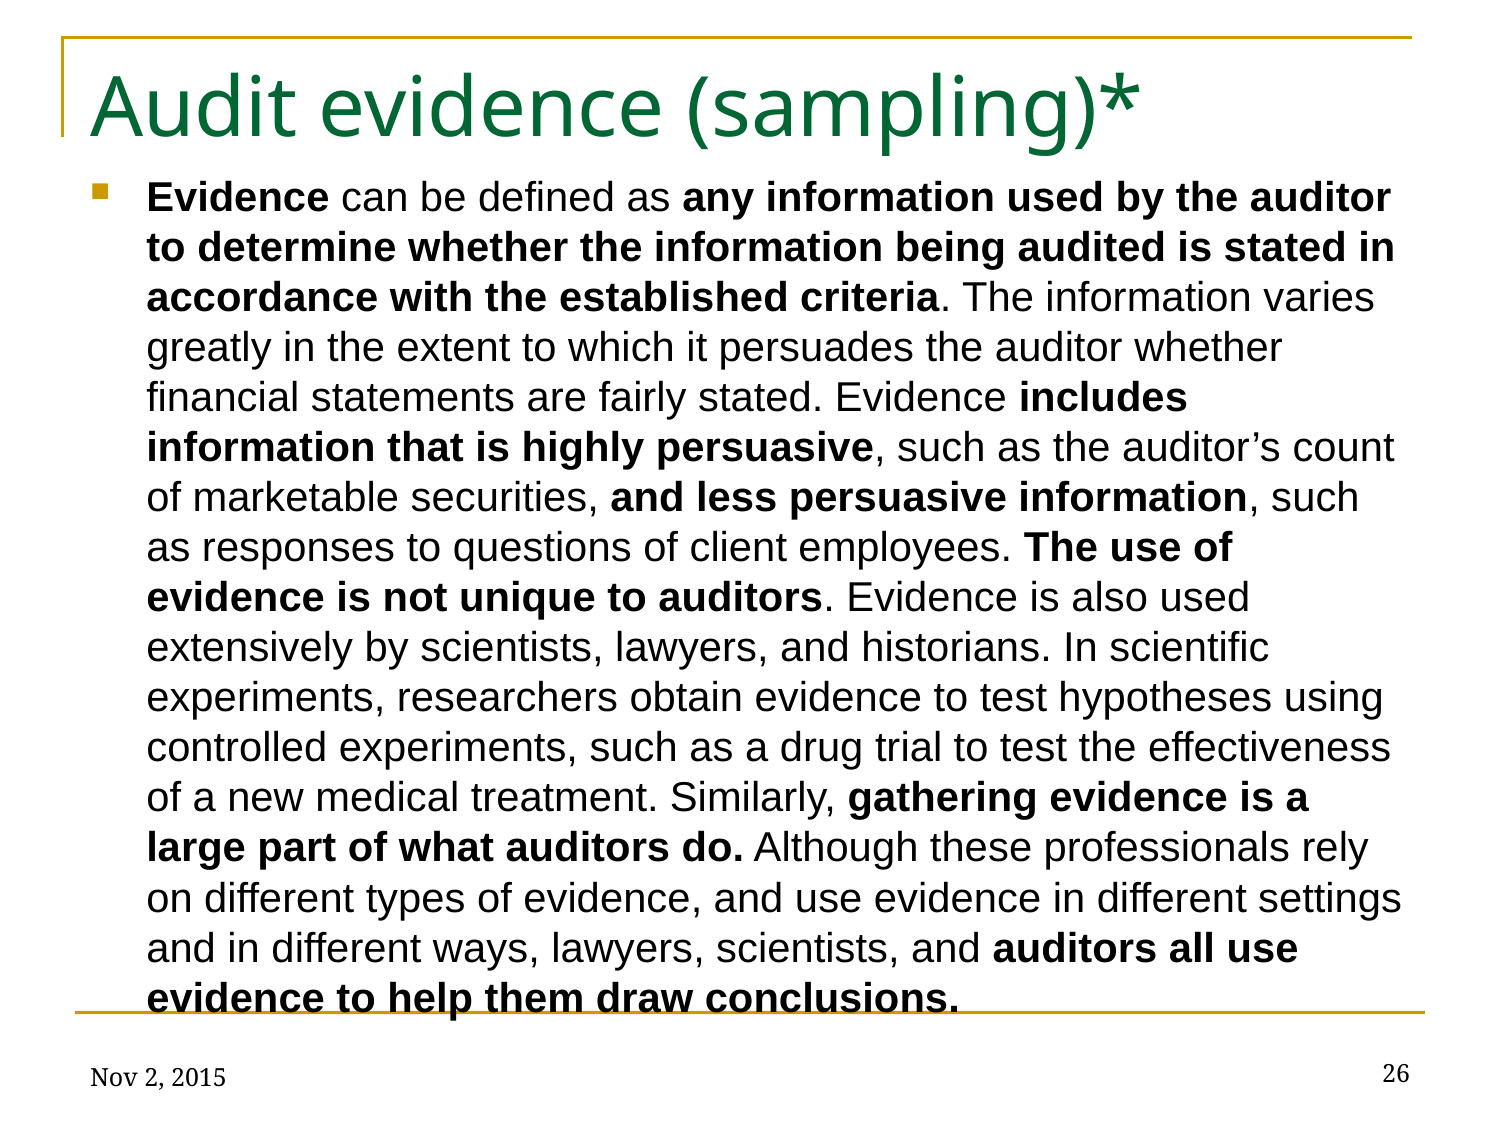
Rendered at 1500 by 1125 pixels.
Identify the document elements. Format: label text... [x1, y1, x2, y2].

title Audit evidence (sampling)* [74, 45, 1426, 162]
list Evidence can be defined as any information used by the auditor to determine whether the information being audited is stated in accordance with the established criteria. The information varies greatly in the extent to which it persuades the auditor whether financial statements are fairly stated. Evidence includes information that is highly persuasive, such as the auditor’s count of marketable securities, and less persuasive information, such as responses to questions of client employees. The use of evidence is not unique to auditors. Evidence is also used extensively by scientists, lawyers, and historians. In scientific experiments, researchers obtain evidence to test hypotheses using controlled experiments, such as a drug trial to test the effectiveness of a new medical treatment. Similarly, gathering evidence is a large part of what auditors do. Although these professionals rely on different types of evidence, and use evidence in different settings and in different ways, lawyers, scientists, and auditors all use evidence to help them draw conclusions. [74, 162, 1426, 906]
slide_number 26 [1074, 1023, 1426, 1100]
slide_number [74, 1023, 426, 1100]
